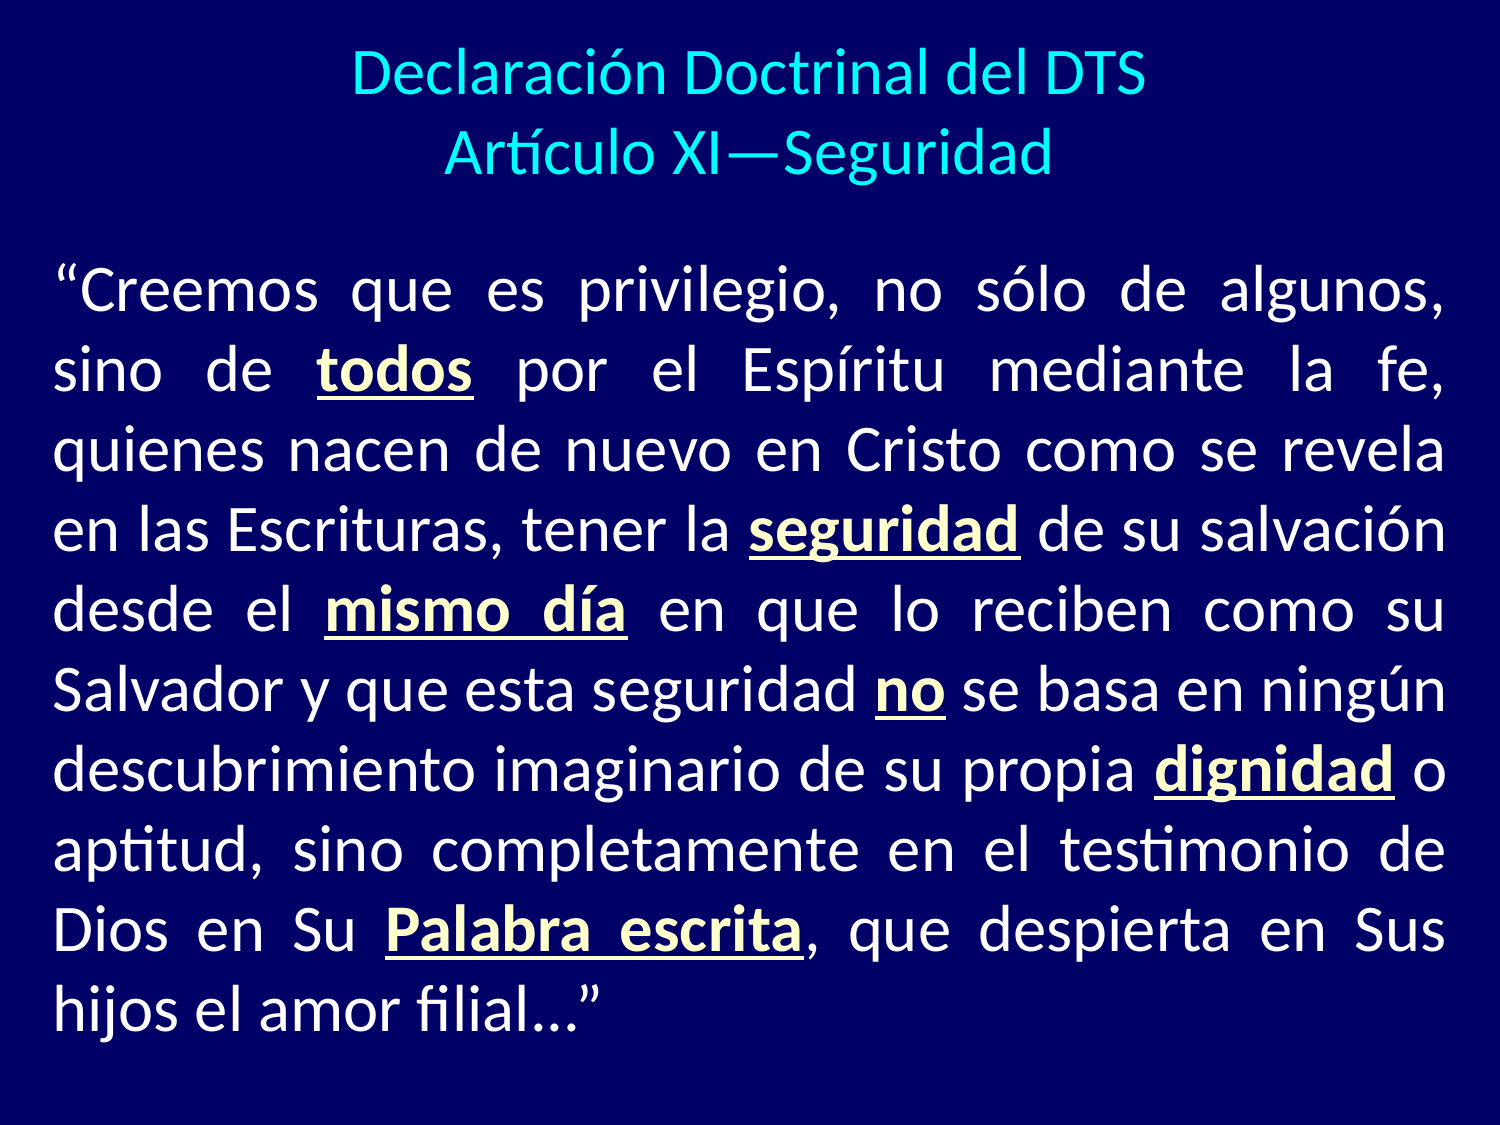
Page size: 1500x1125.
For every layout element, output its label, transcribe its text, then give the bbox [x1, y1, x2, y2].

list “Creemos que es privilegio, no sólo de algunos, sino de todos por el Espíritu mediante la fe, quienes nacen de nuevo en Cristo como se revela en las Escrituras, tener la seguridad de su salvación desde el mismo día en que lo reciben como su Salvador y que esta seguridad no se basa en ningún descubrimiento imaginario de su propia dignidad o aptitud, sino completamente en el testimonio de Dios en Su Palabra escrita, que despierta en Sus hijos el amor filial...” [37, 237, 1463, 963]
title Declaración Doctrinal del DTS Artículo XI—Seguridad [243, 37, 1257, 179]
